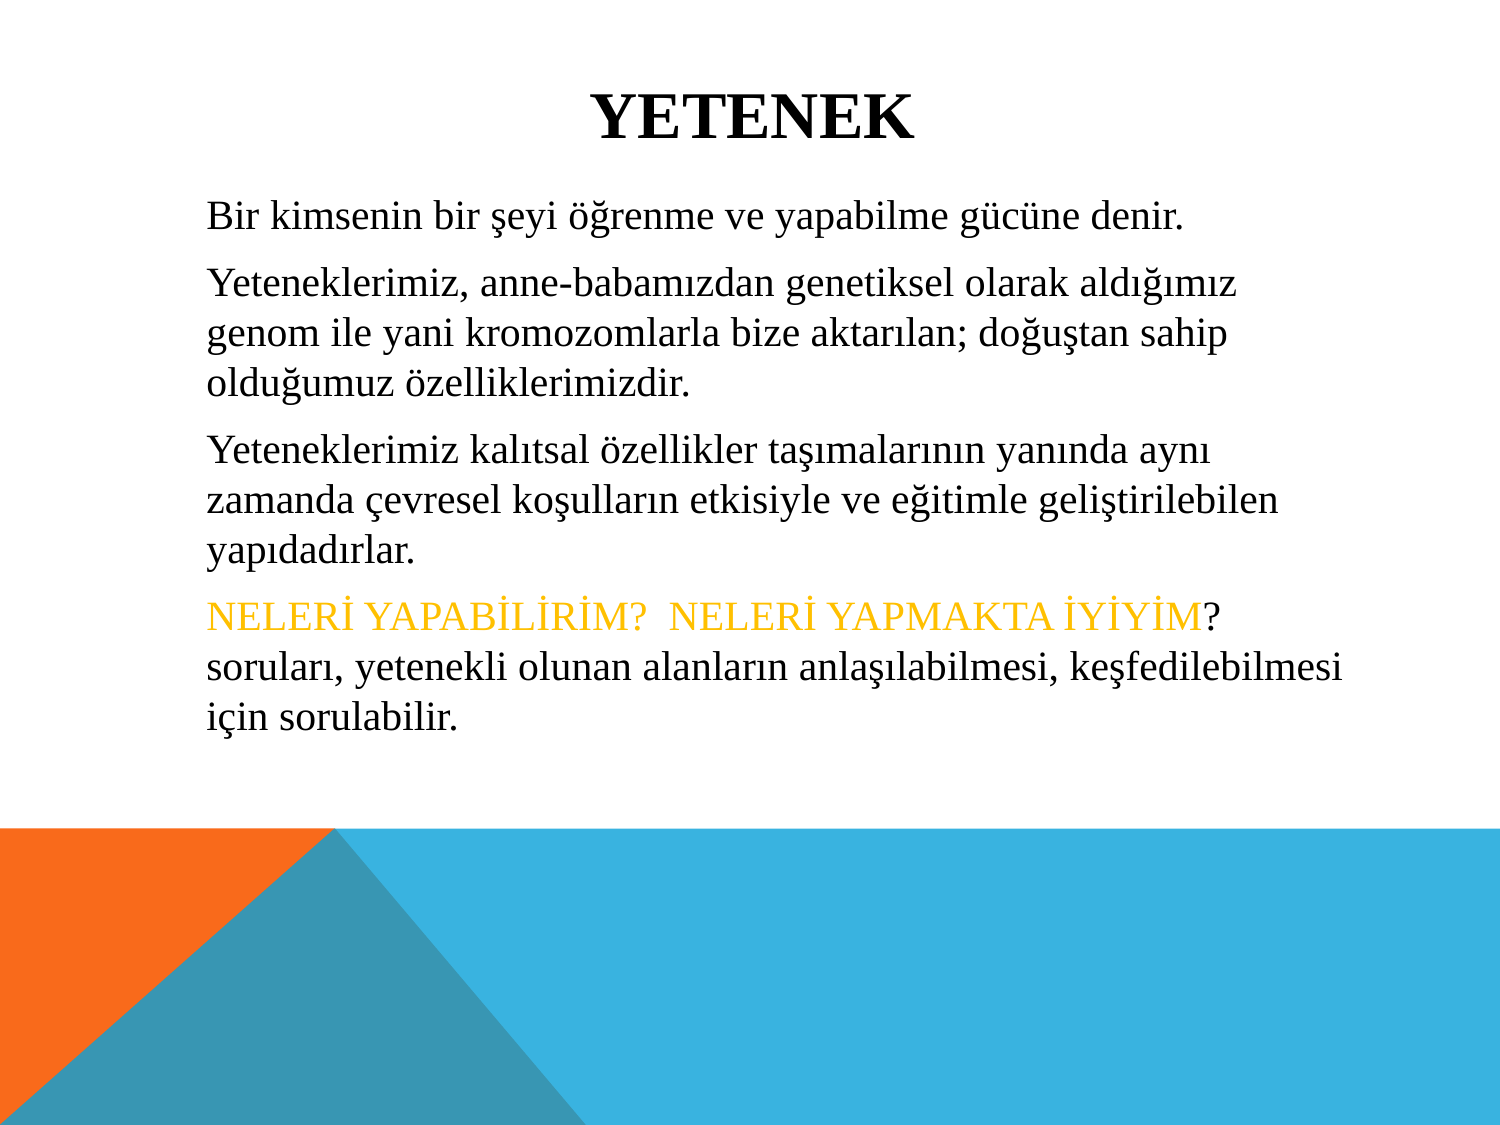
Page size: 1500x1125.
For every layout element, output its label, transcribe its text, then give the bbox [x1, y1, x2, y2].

list Bir kimsenin bir şeyi öğrenme ve yapabilme gücüne denir. Yeteneklerimiz, anne-babamızdan genetiksel olarak aldığımız genom ile yani kromozomlarla bize aktarılan; doğuştan sahip olduğumuz özelliklerimizdir. Yeteneklerimiz kalıtsal özellikler taşımalarının yanında aynı zamanda çevresel koşulların etkisiyle ve eğitimle geliştirilebilen yapıdadırlar. NELERİ YAPABİLİRİM? NELERİ YAPMAKTA İYİYİM? soruları, yetenekli olunan alanların anlaşılabilmesi, keşfedilebilmesi için sorulabilir. [135, 180, 1369, 768]
title Yetenek [135, 66, 1370, 157]
